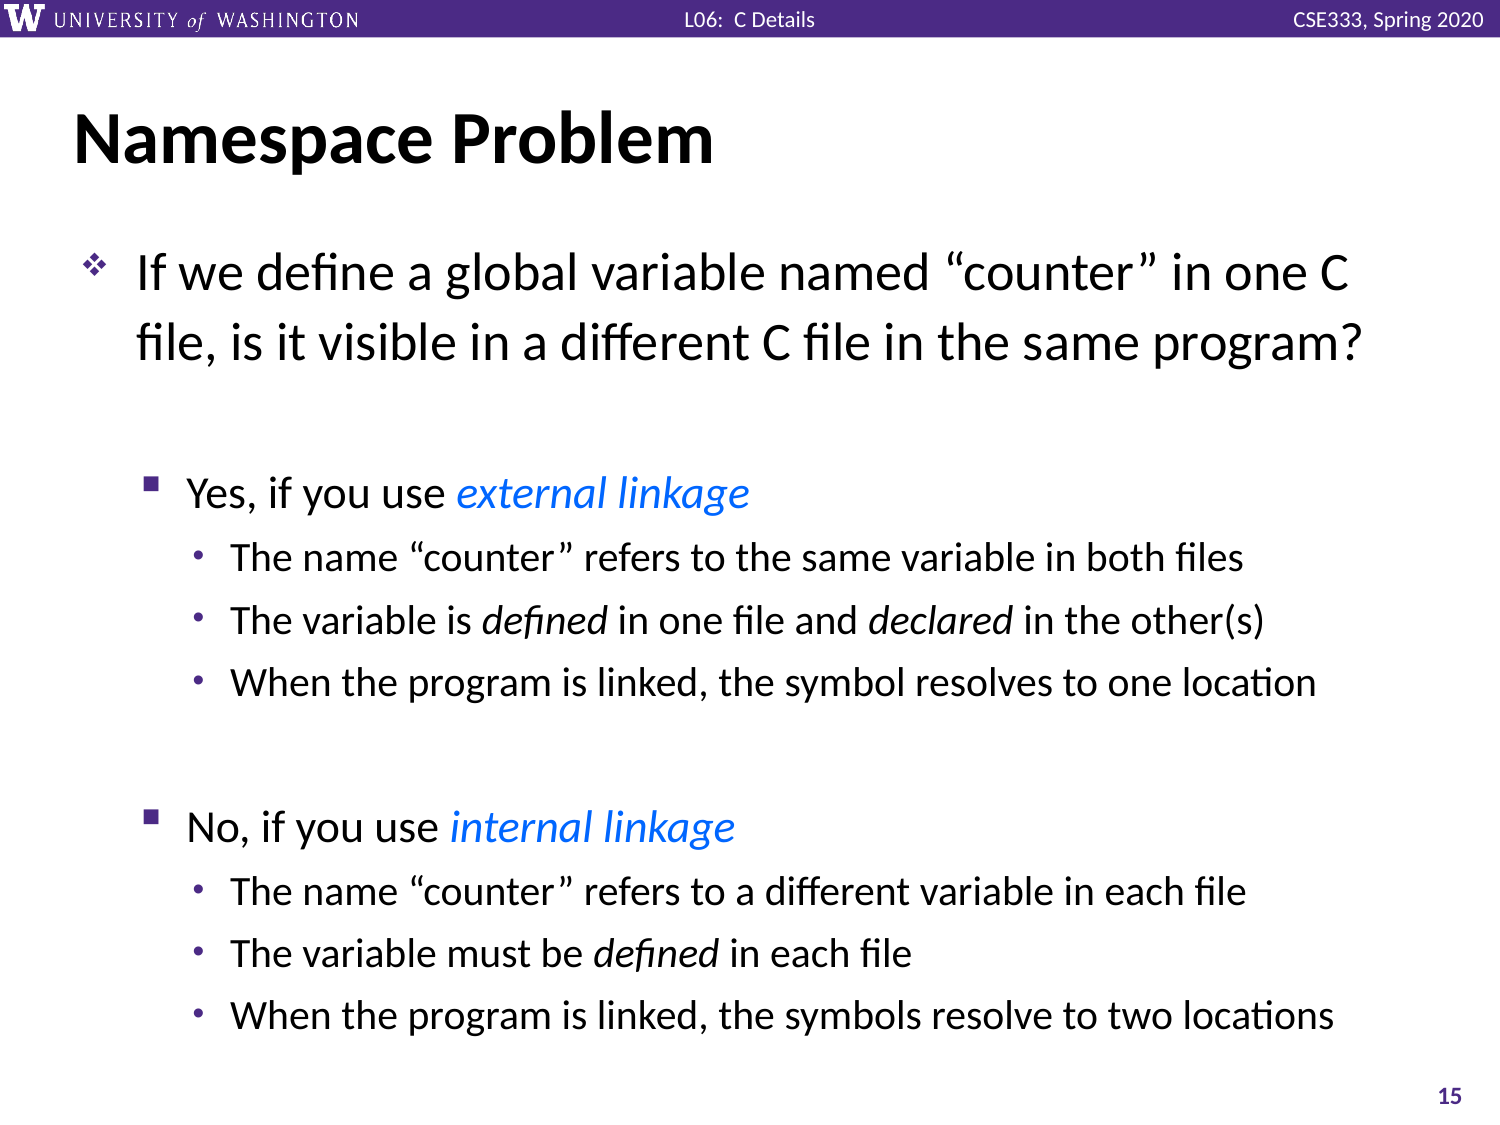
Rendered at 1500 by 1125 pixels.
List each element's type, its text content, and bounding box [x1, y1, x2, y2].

picture [4, 4, 358, 32]
list If we define a global variable named “counter” in one C file, is it visible in a different C file in the same program? Yes, if you use external linkage The name “counter” refers to the same variable in both files The variable is defined in one file and declared in the other(s) When the program is linked, the symbol resolves to one location No, if you use internal linkage The name “counter” refers to a different variable in each file The variable must be defined in each file When the program is linked, the symbols resolve to two locations [64, 223, 1438, 1040]
title Namespace Problem [58, 71, 1438, 197]
slide_number 15 [1400, 1065, 1500, 1125]
